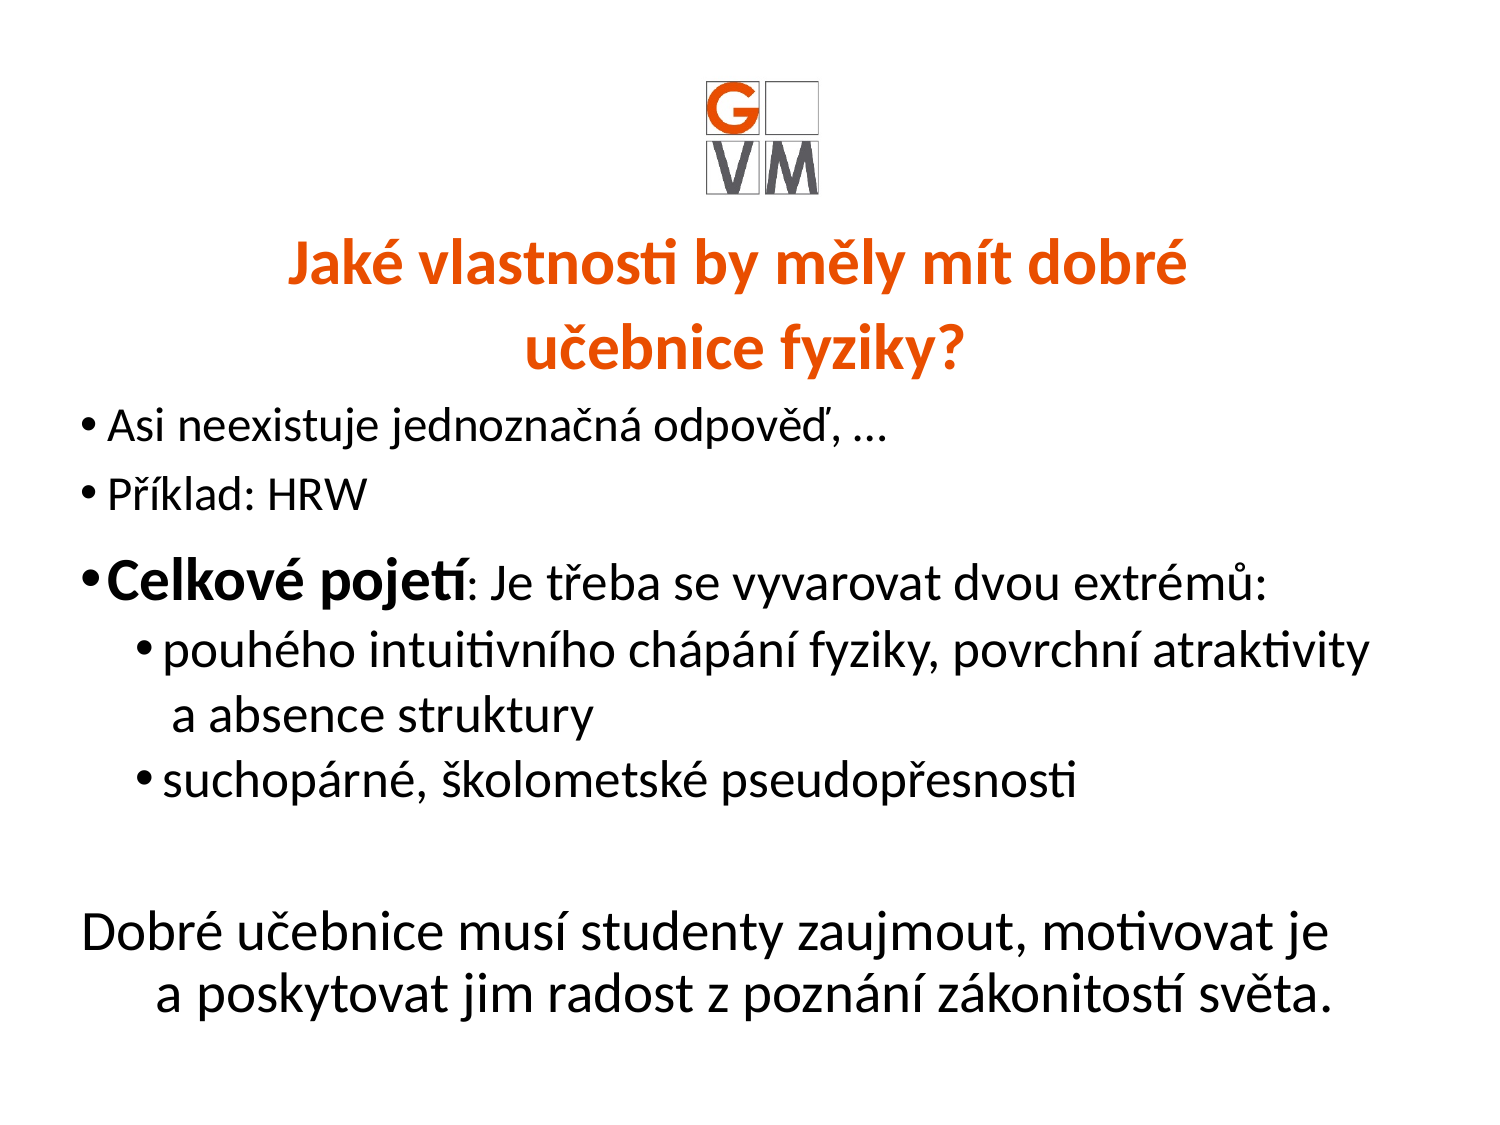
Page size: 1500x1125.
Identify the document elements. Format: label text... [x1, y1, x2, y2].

picture [679, 54, 845, 221]
list Jaké vlastnosti by měly mít dobré učebnice fyziky? Asi neexistuje jednoznačná odpověď, … Příklad: HRW Celkové pojetí: Je třeba se vyvarovat dvou extrémů: pouhého intuitivního chápání fyziky, povrchní atraktivity a absence struktury suchopárné, školometské pseudopřesnosti Dobré učebnice musí studenty zaujmout, motivovat je a poskytovat jim radost z poznání zákonitostí světa. [64, 220, 1412, 1047]
